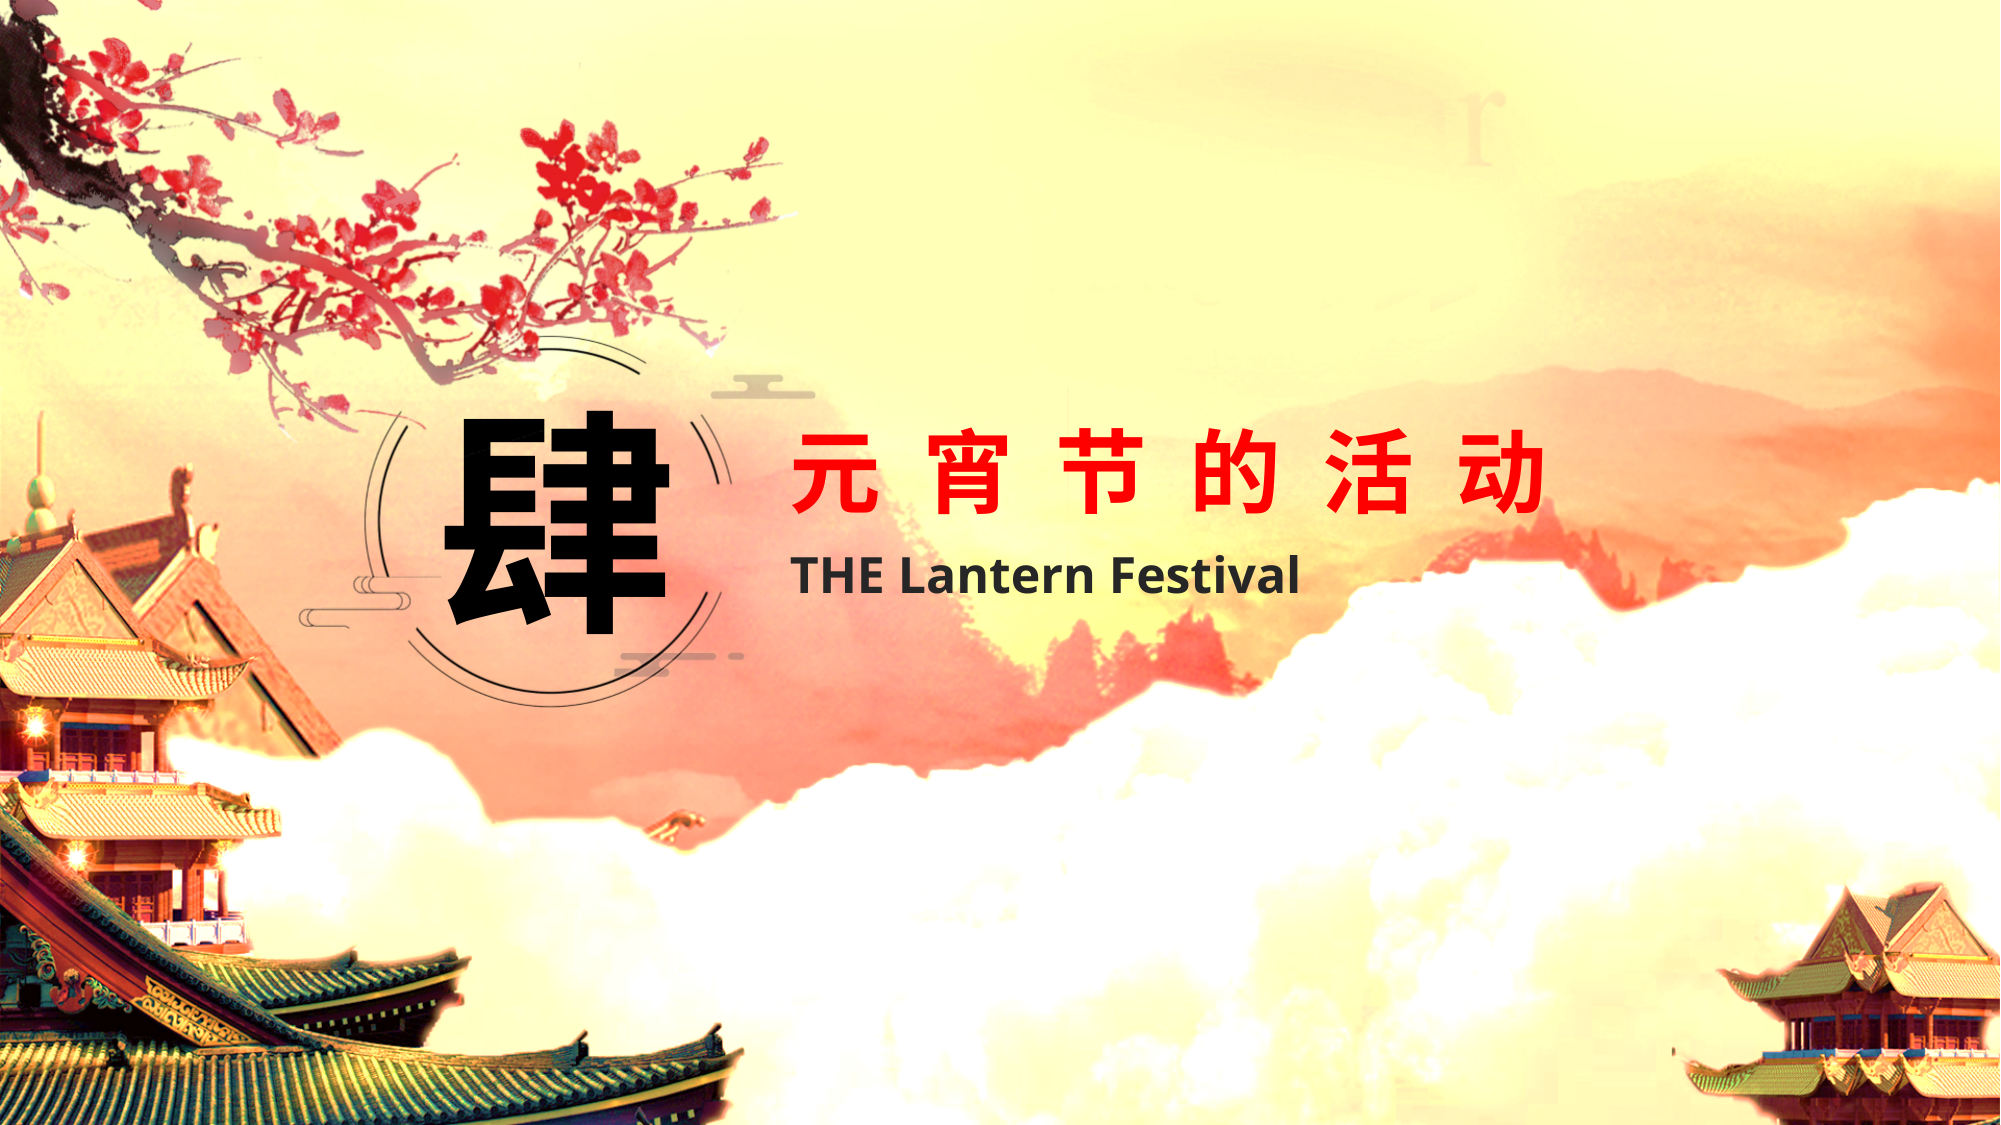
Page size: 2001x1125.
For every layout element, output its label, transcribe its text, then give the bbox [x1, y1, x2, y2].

picture [0, 0, 2000, 1125]
text_box THE Lantern Festival [821, 536, 1840, 612]
text_box 元 宵 节 的 活 动 [821, 407, 1656, 533]
